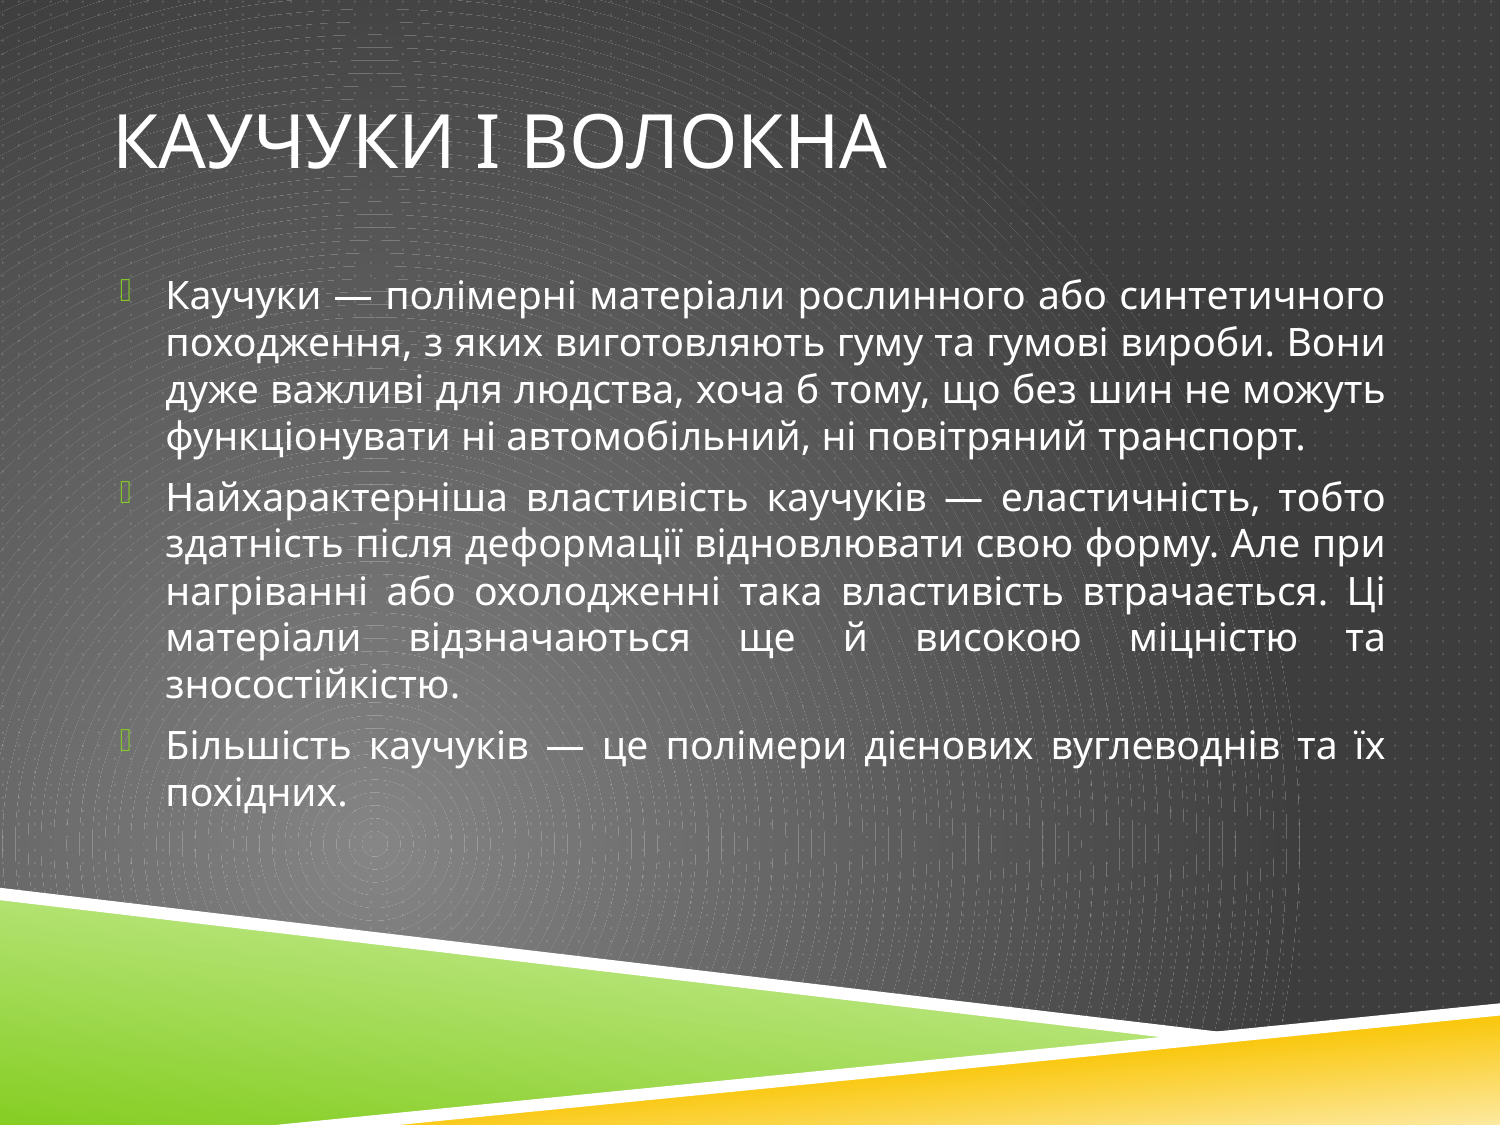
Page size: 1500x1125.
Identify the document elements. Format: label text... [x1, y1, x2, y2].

title Каучуки і волокна [112, 45, 1388, 233]
list Каучуки — полімерні матеріали рослинного або синтетичного походження, з яких виготовляють гуму та гумові вироби. Вони дуже важливі для людства, хоча б тому, що без шин не можуть функціонувати ні автомобільний, ні повітряний транспорт. Найхарактерніша властивість каучуків — еластичність, тобто здатність після деформації відновлювати свою форму. Але при нагріванні або охолодженні така властивість втрачається. Ці матеріали відзначаються ще й високою міцністю та зносостійкістю. Більшість каучуків — це полімери дієнових вуглеводнів та їх похідних. [112, 262, 1388, 875]
